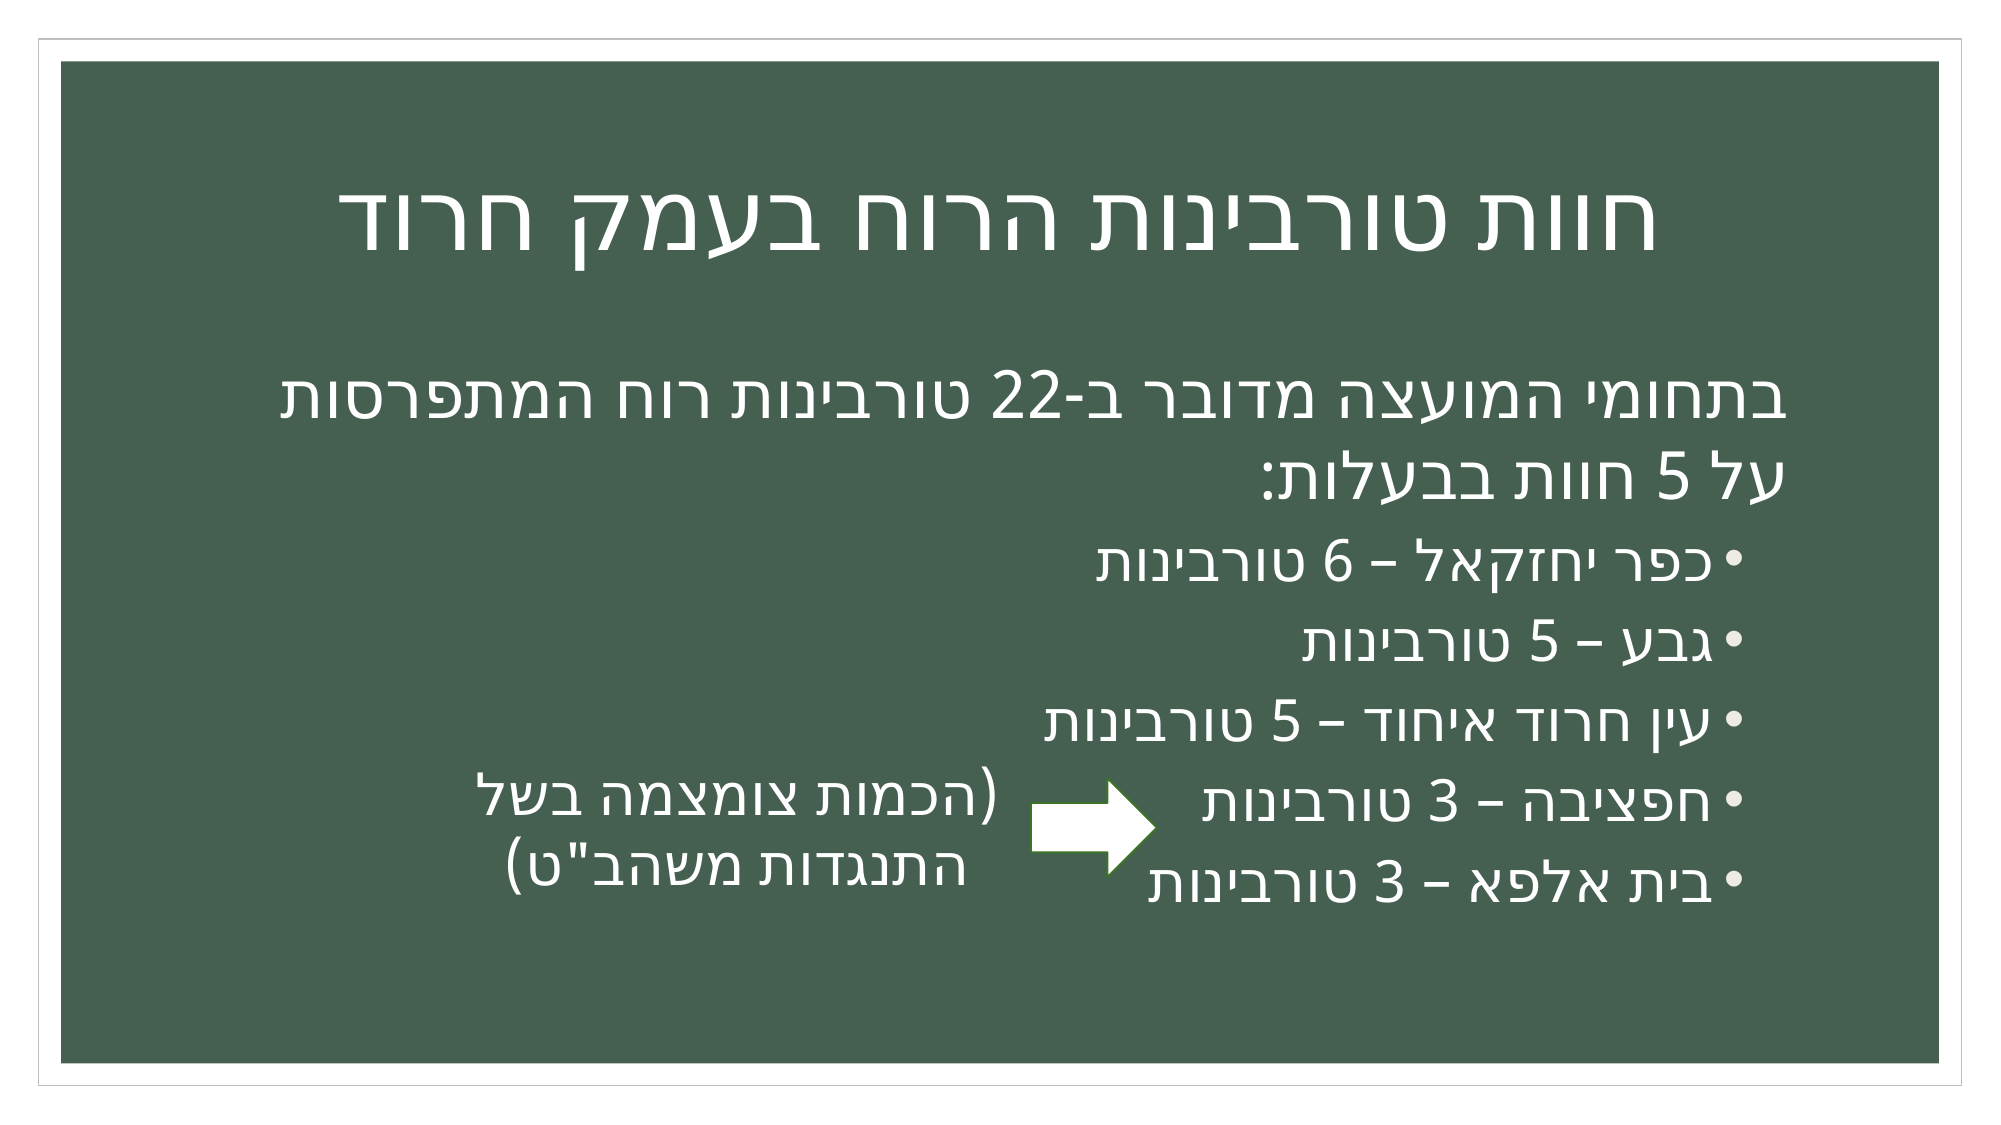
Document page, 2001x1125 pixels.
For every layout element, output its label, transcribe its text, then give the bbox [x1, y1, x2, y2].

text_box (הכמות צומצמה בשל התנגדות משהב"ט) [440, 749, 1109, 904]
text_box [1029, 777, 1158, 879]
title חוות טורבינות הרוח בעמק חרוד [174, 105, 1825, 331]
list בתחומי המועצה מדובר ב-22 טורבינות רוח המתפרסות על 5 חוות בבעלות: כפר יחזקאל – 6 טורבינות גבע – 5 טורבינות עין חרוד איחוד – 5 טורבינות חפציבה – 3 טורבינות בית אלפא – 3 טורבינות [195, 344, 1805, 952]
